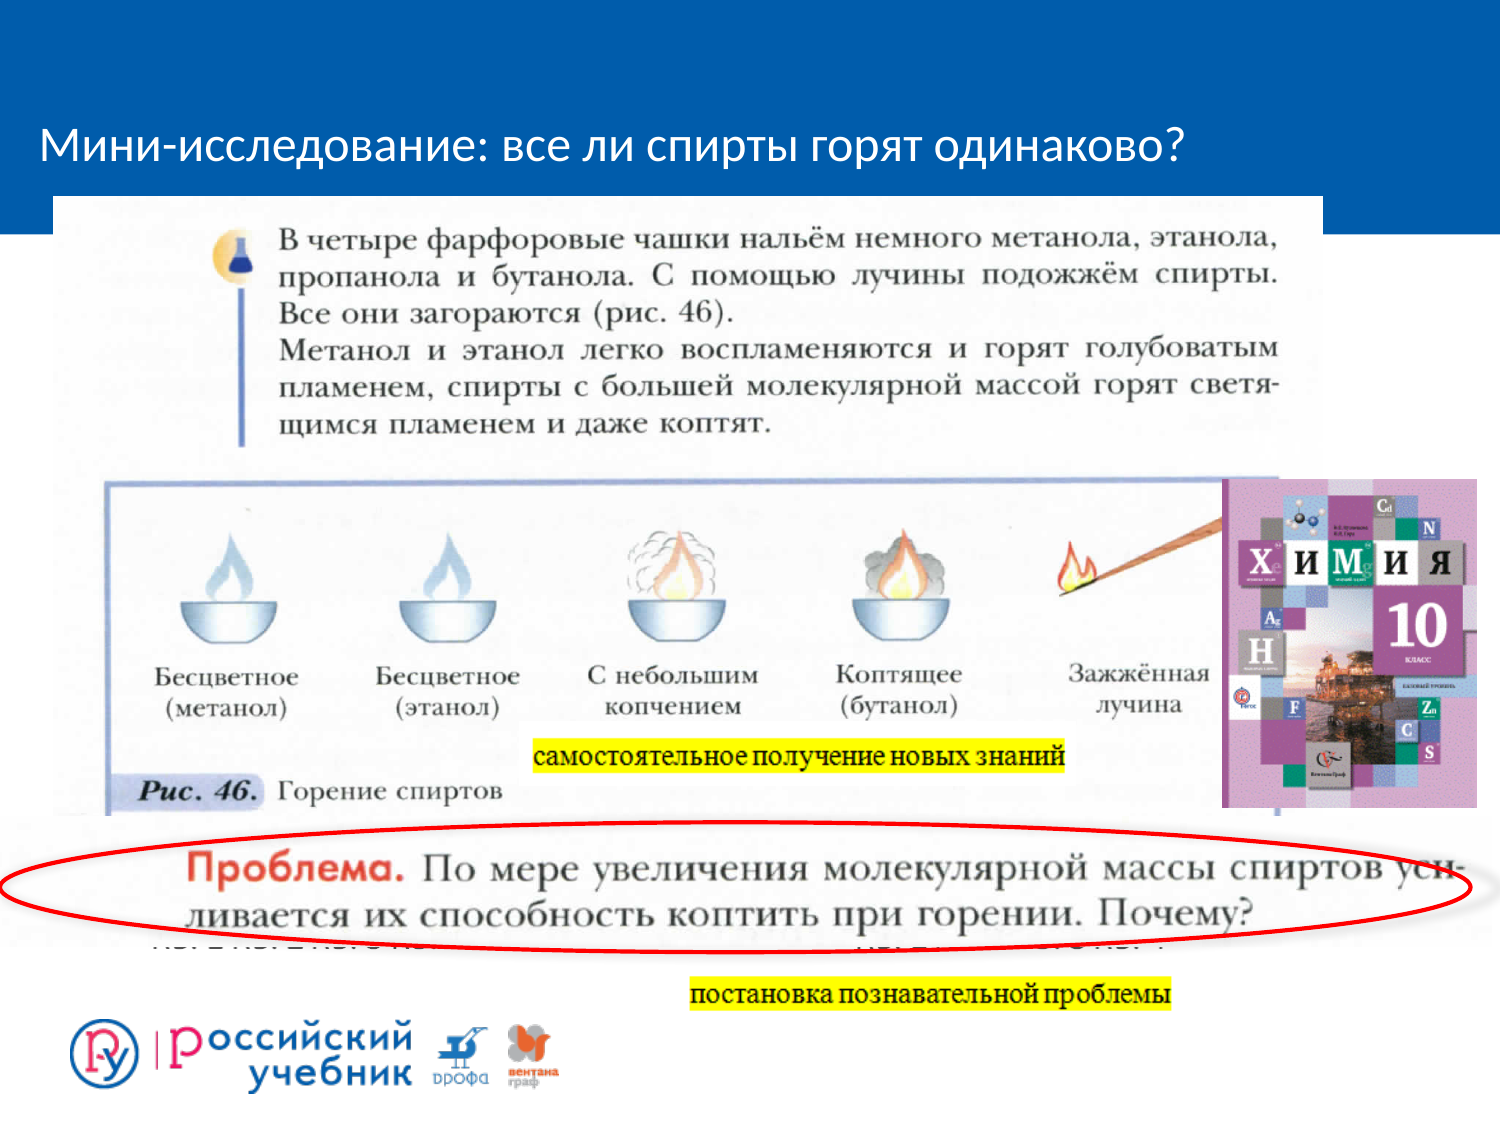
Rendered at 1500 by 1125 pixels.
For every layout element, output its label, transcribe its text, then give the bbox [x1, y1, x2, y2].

picture [70, 1019, 559, 1094]
title Мини-исследование: все ли спирты горят одинаково? [23, 44, 1448, 179]
picture [0, 195, 1493, 1023]
